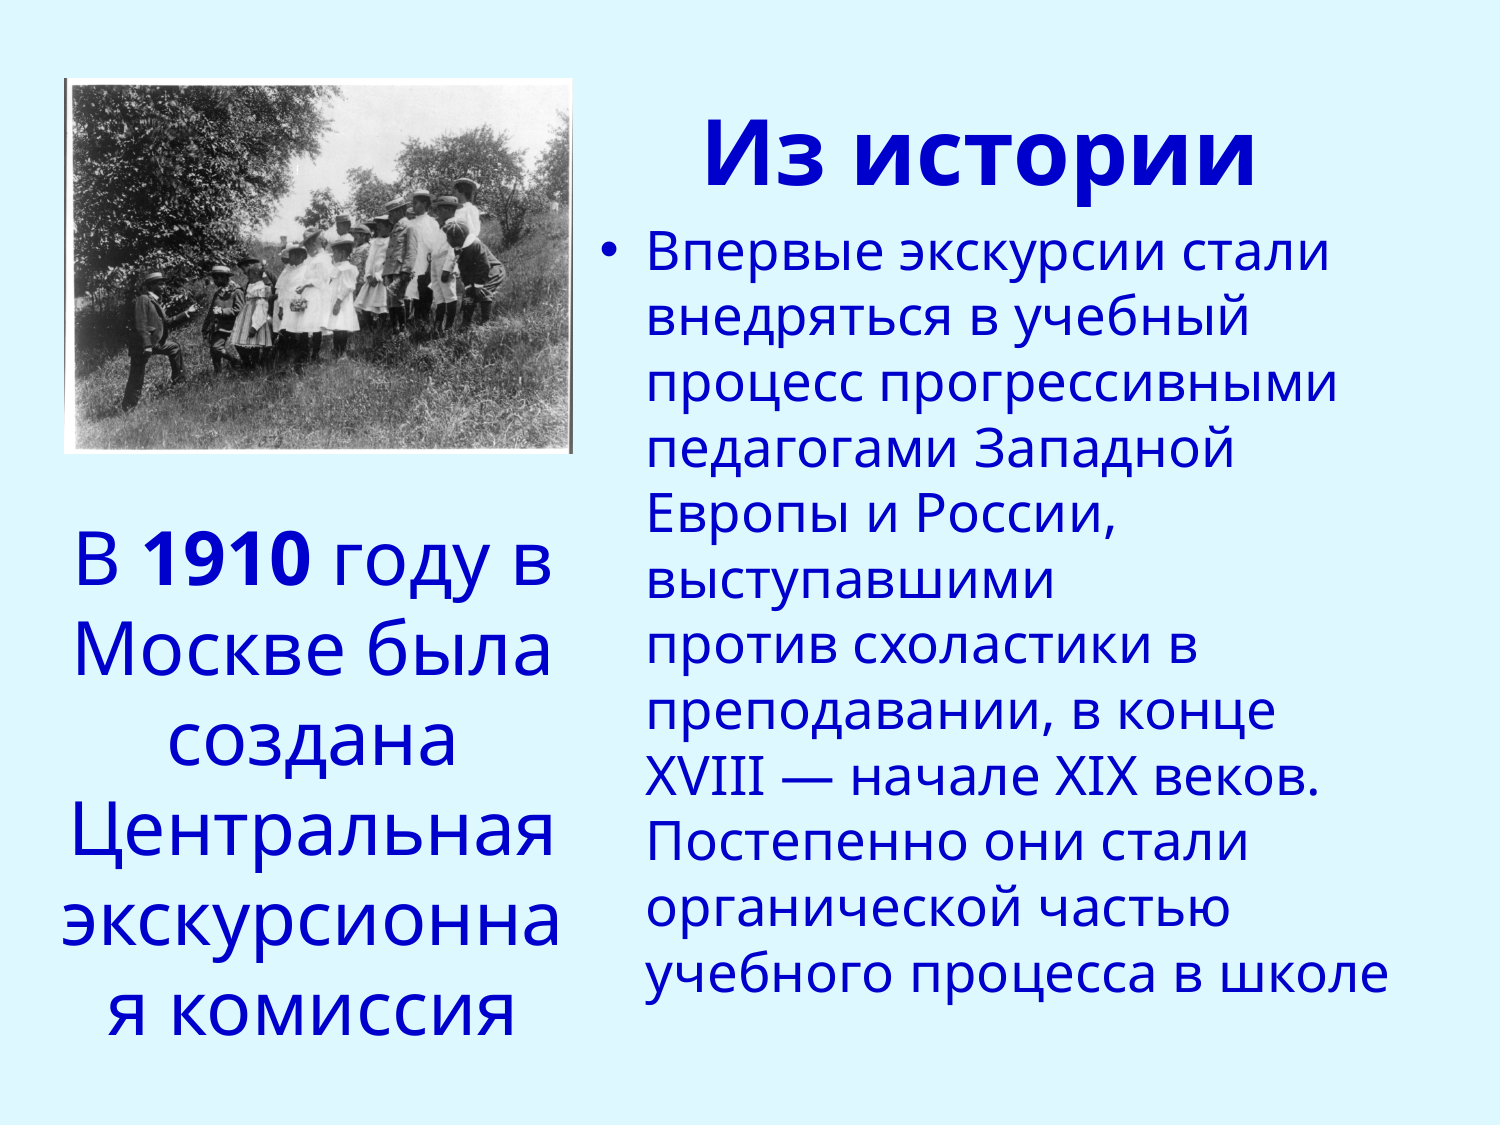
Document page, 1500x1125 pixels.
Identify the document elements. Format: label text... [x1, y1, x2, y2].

picture [64, 77, 574, 454]
list Впервые экскурсии стали внедряться в учебный процесс прогрессивными педагогами Западной Европы и России, выступавшими против схоластики в преподавании, в конце XVIII — начале XIX веков. Постепенно они стали органической частью учебного процесса в школе [584, 208, 1463, 1012]
text_box Из истории [513, 54, 1447, 243]
title В 1910 году в Москве была создана Центральная экскурсионная комиссия [41, 597, 584, 963]
